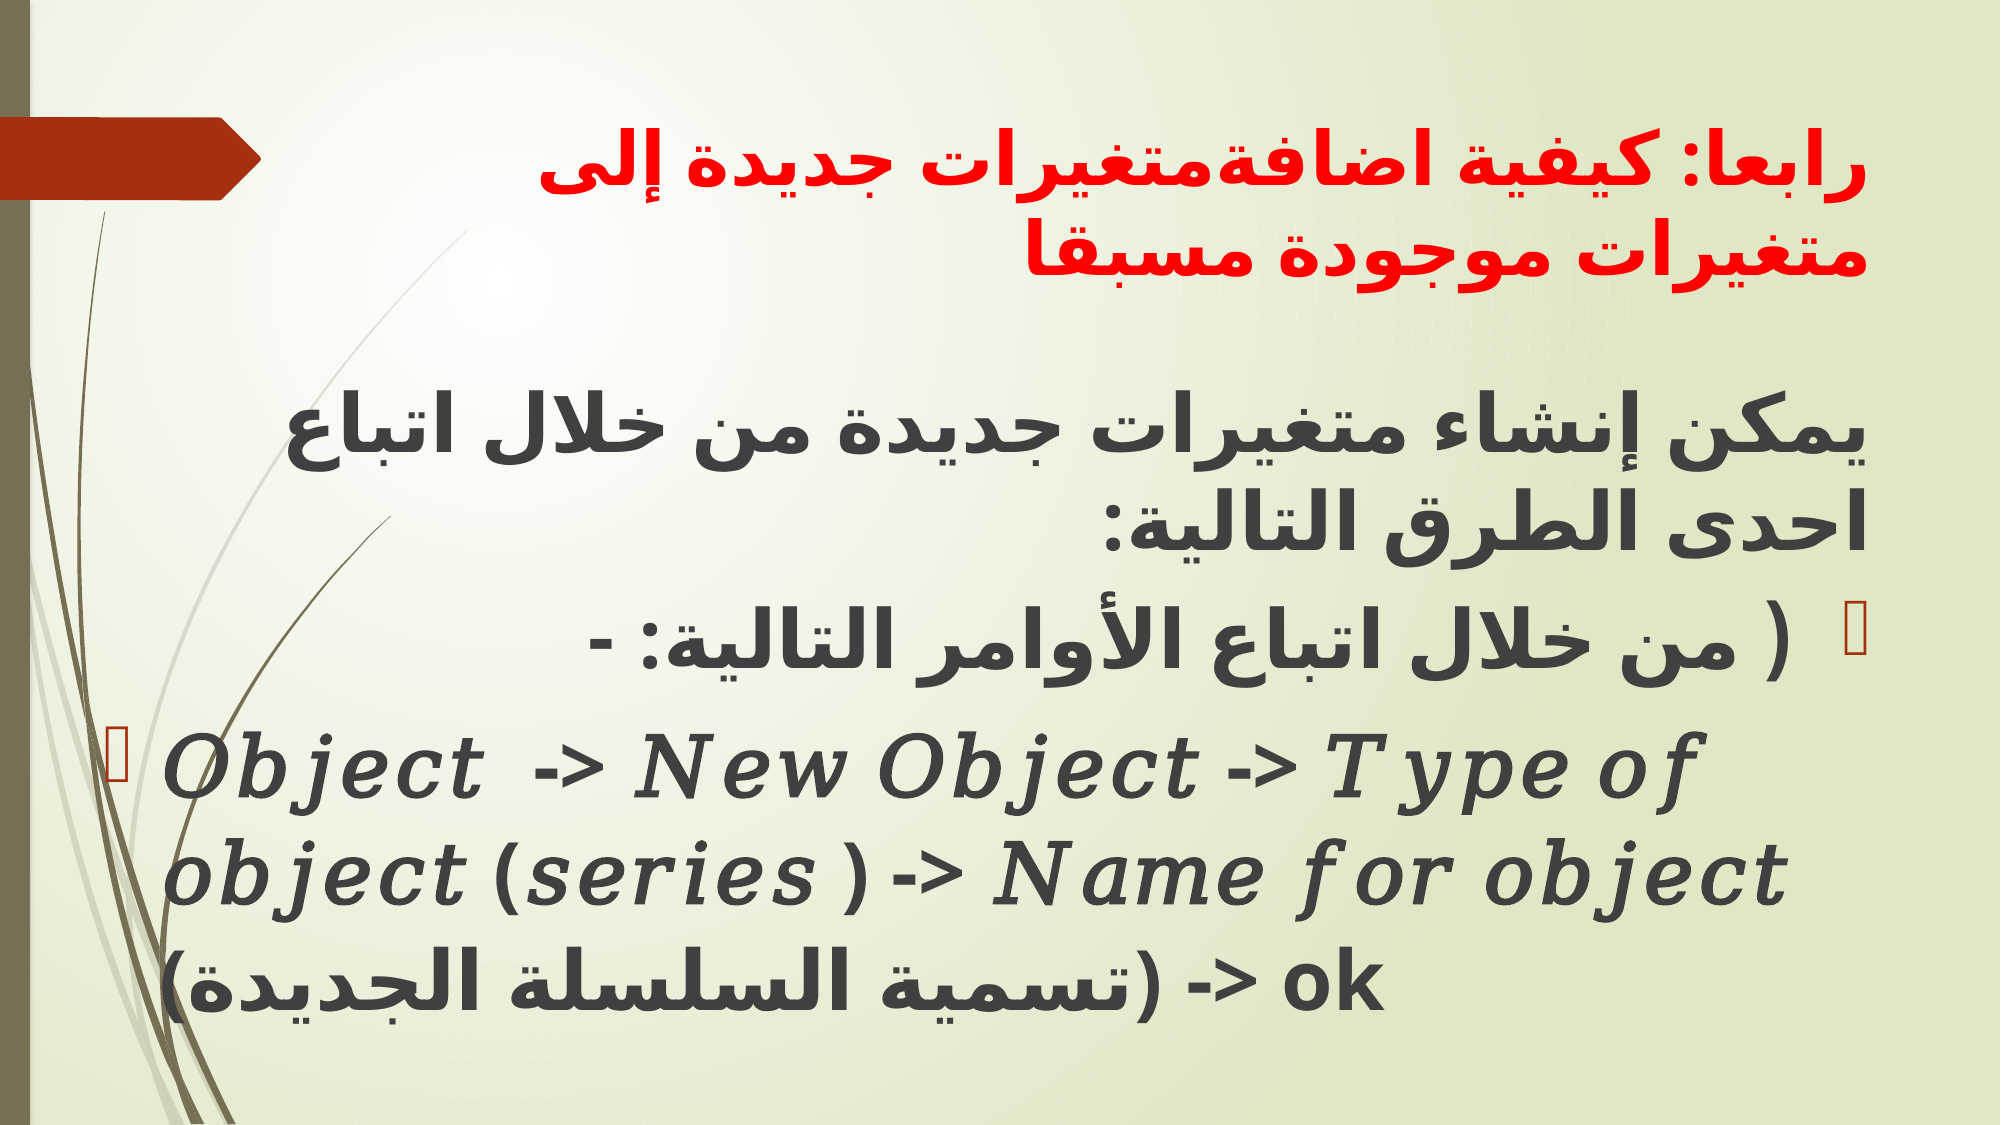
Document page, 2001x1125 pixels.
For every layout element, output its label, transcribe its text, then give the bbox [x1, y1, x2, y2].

title رابعا: كيفية اضافةمتغيرات جديدة إلى متغيرات موجودة مسبقا [357, 102, 1888, 313]
list يمكن إنشاء متغيرات جديدة من خلال اتباع احدى الطرق التالية: ( من خلال اتباع الأوامر التالية: - 𝑂𝑏𝑗𝑒𝑐𝑡 -> 𝑁𝑒𝑤 𝑂𝑏𝑗𝑒𝑐𝑡 -> 𝑇𝑦𝑝𝑒 𝑜𝑓 𝑜𝑏𝑗𝑒𝑐𝑡 (𝑠𝑒𝑟𝑖𝑒𝑠 ) -> 𝑁𝑎𝑚𝑒 𝑓𝑜𝑟 𝑜𝑏𝑗𝑒𝑐𝑡 (تسمية السلسلة الجديدة) -> ok [88, 298, 1888, 1125]
